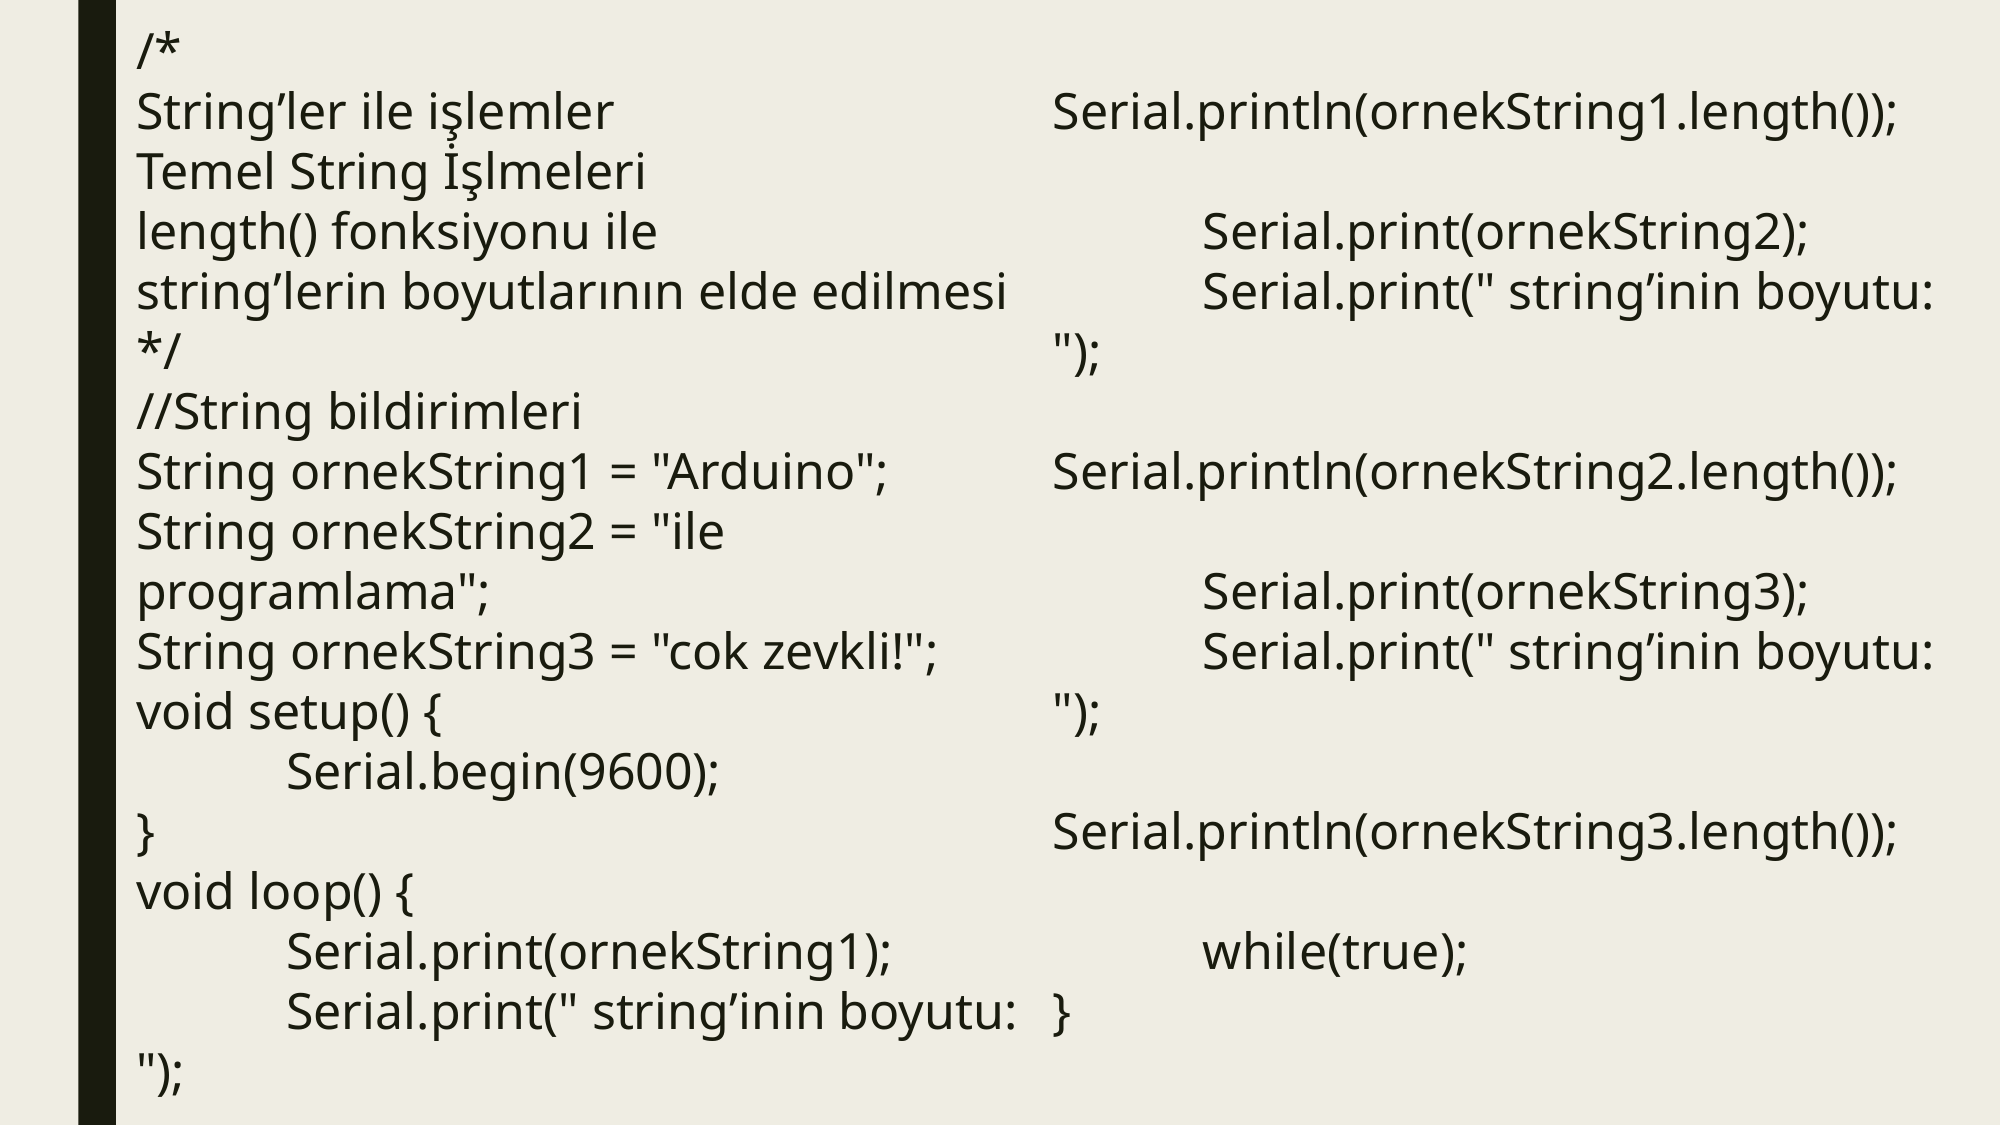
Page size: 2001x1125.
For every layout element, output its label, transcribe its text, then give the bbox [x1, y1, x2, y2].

text_box /* String’ler ile işlemler Temel String İşlmeleri length() fonksiyonu ile string’lerin boyutlarının elde edilmesi */ //String bildirimleri String ornekString1 = "Arduino"; String ornekString2 = "ile programlama"; String ornekString3 = "cok zevkli!"; void setup() { Serial.begin(9600); } void loop() { Serial.print(ornekString1); Serial.print(" string’inin boyutu: "); Serial.println(ornekString1.length()); Serial.print(ornekString2); Serial.print(" string’inin boyutu: "); Serial.println(ornekString2.length()); Serial.print(ornekString3); Serial.print(" string’inin boyutu: "); Serial.println(ornekString3.length()); while(true); } [121, 11, 1985, 1112]
